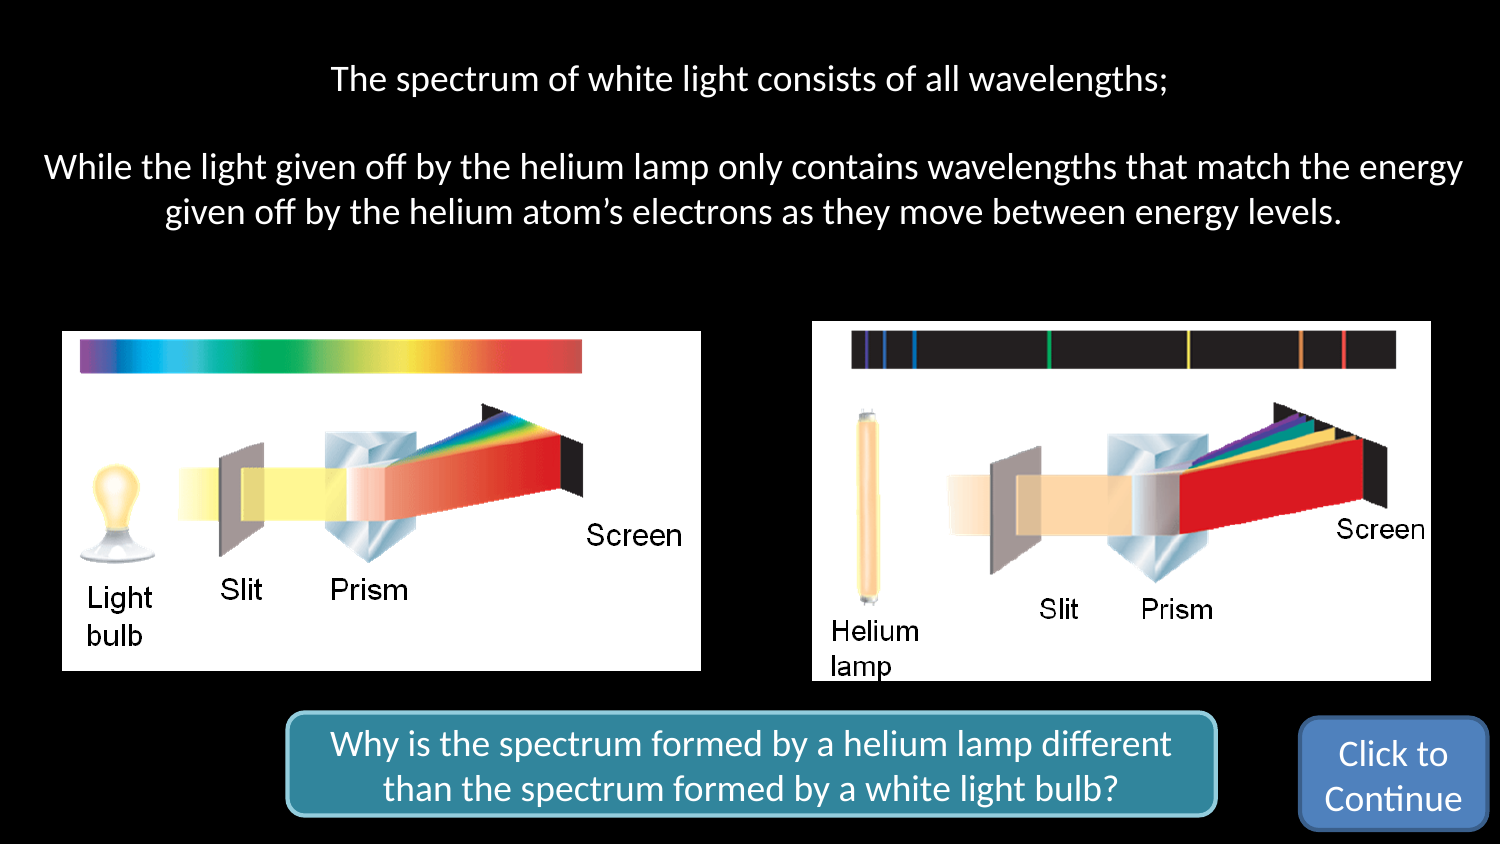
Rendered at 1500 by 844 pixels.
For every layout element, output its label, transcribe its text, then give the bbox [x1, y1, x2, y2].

text_box Click to Continue [1297, 715, 1490, 833]
text_box While the light given off by the helium lamp only contains wavelengths that match the energy given off by the helium atom’s electrons as they move between energy levels. [4, 134, 1500, 239]
text_box The spectrum of white light consists of all wavelengths; [0, 46, 1500, 107]
picture [812, 321, 1431, 681]
picture [62, 331, 701, 671]
text_box Why is the spectrum formed by a helium lamp different than the spectrum formed by a white light bulb? [285, 710, 1218, 818]
